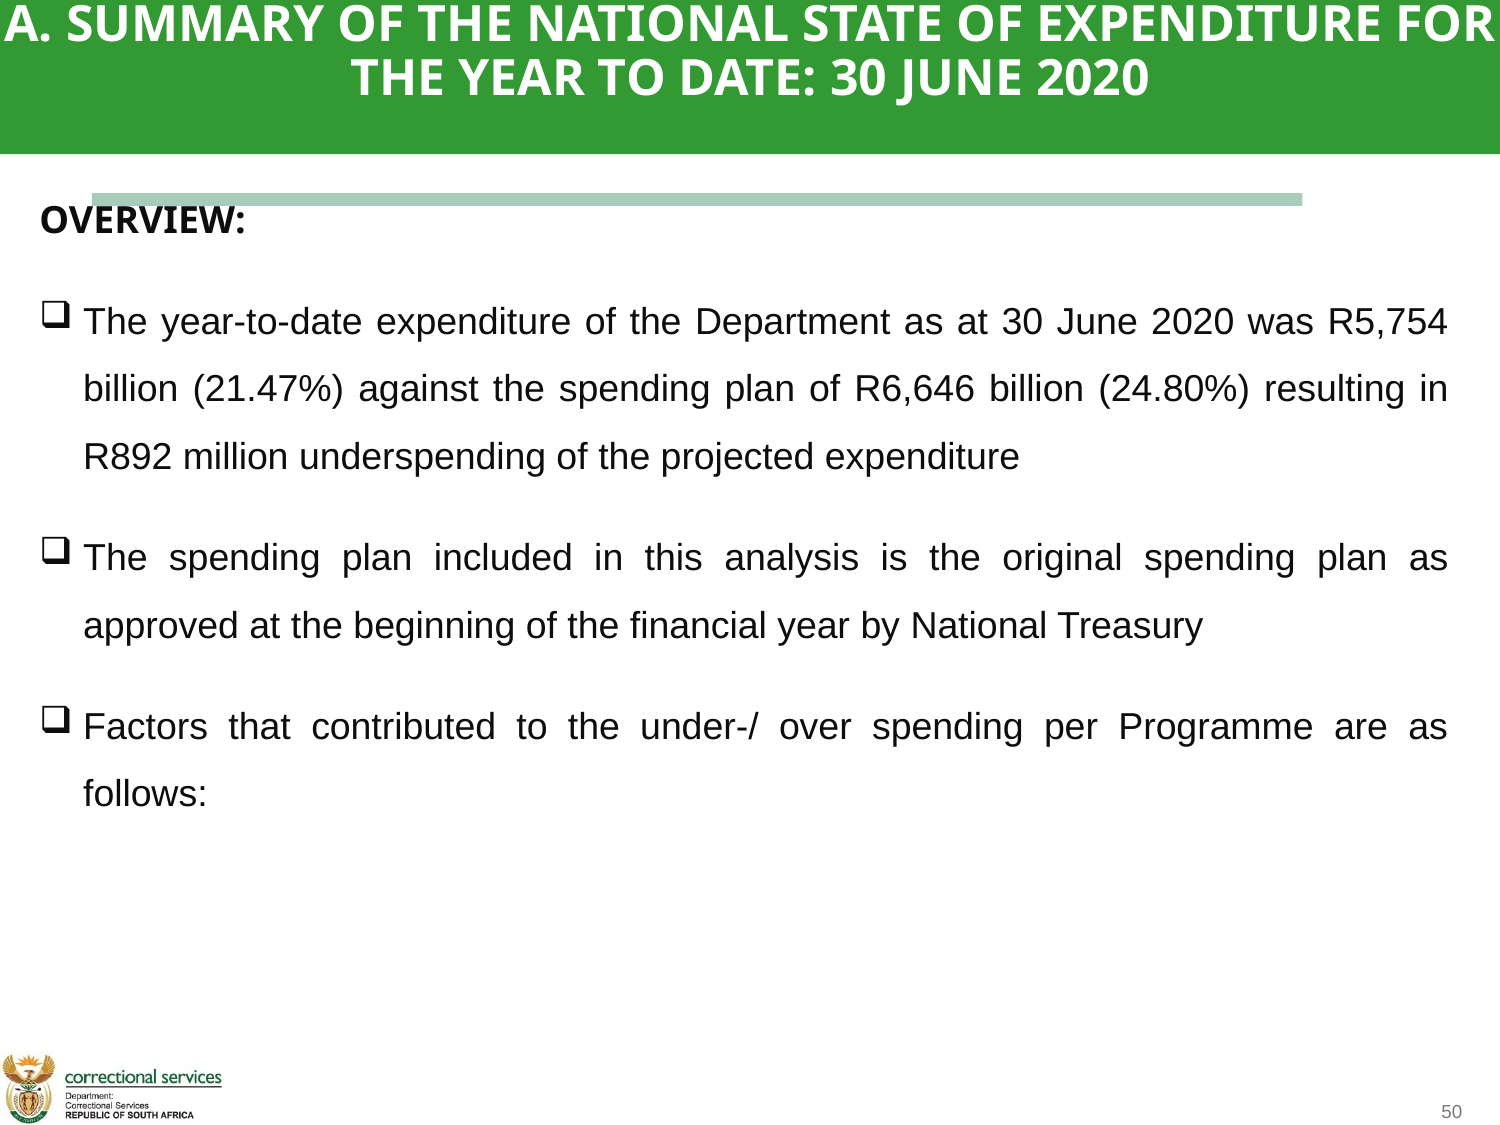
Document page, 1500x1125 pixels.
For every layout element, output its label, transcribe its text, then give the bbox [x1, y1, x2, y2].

text_box A. SUMMARY OF THE NATIONAL STATE OF EXPENDITURE FOR THE YEAR TO DATE: 30 JUNE 2020 [0, 0, 1500, 107]
picture [91, 132, 1303, 206]
text_box OVERVIEW: The year-to-date expenditure of the Department as at 30 June 2020 was R5,754 billion (21.47%) against the spending plan of R6,646 billion (24.80%) resulting in R892 million underspending of the projected expenditure The spending plan included in this analysis is the original spending plan as approved at the beginning of the financial year by National Treasury Factors that contributed to the under-/ over spending per Programme are as follows: [39, 173, 1449, 1018]
picture [0, 1051, 224, 1125]
